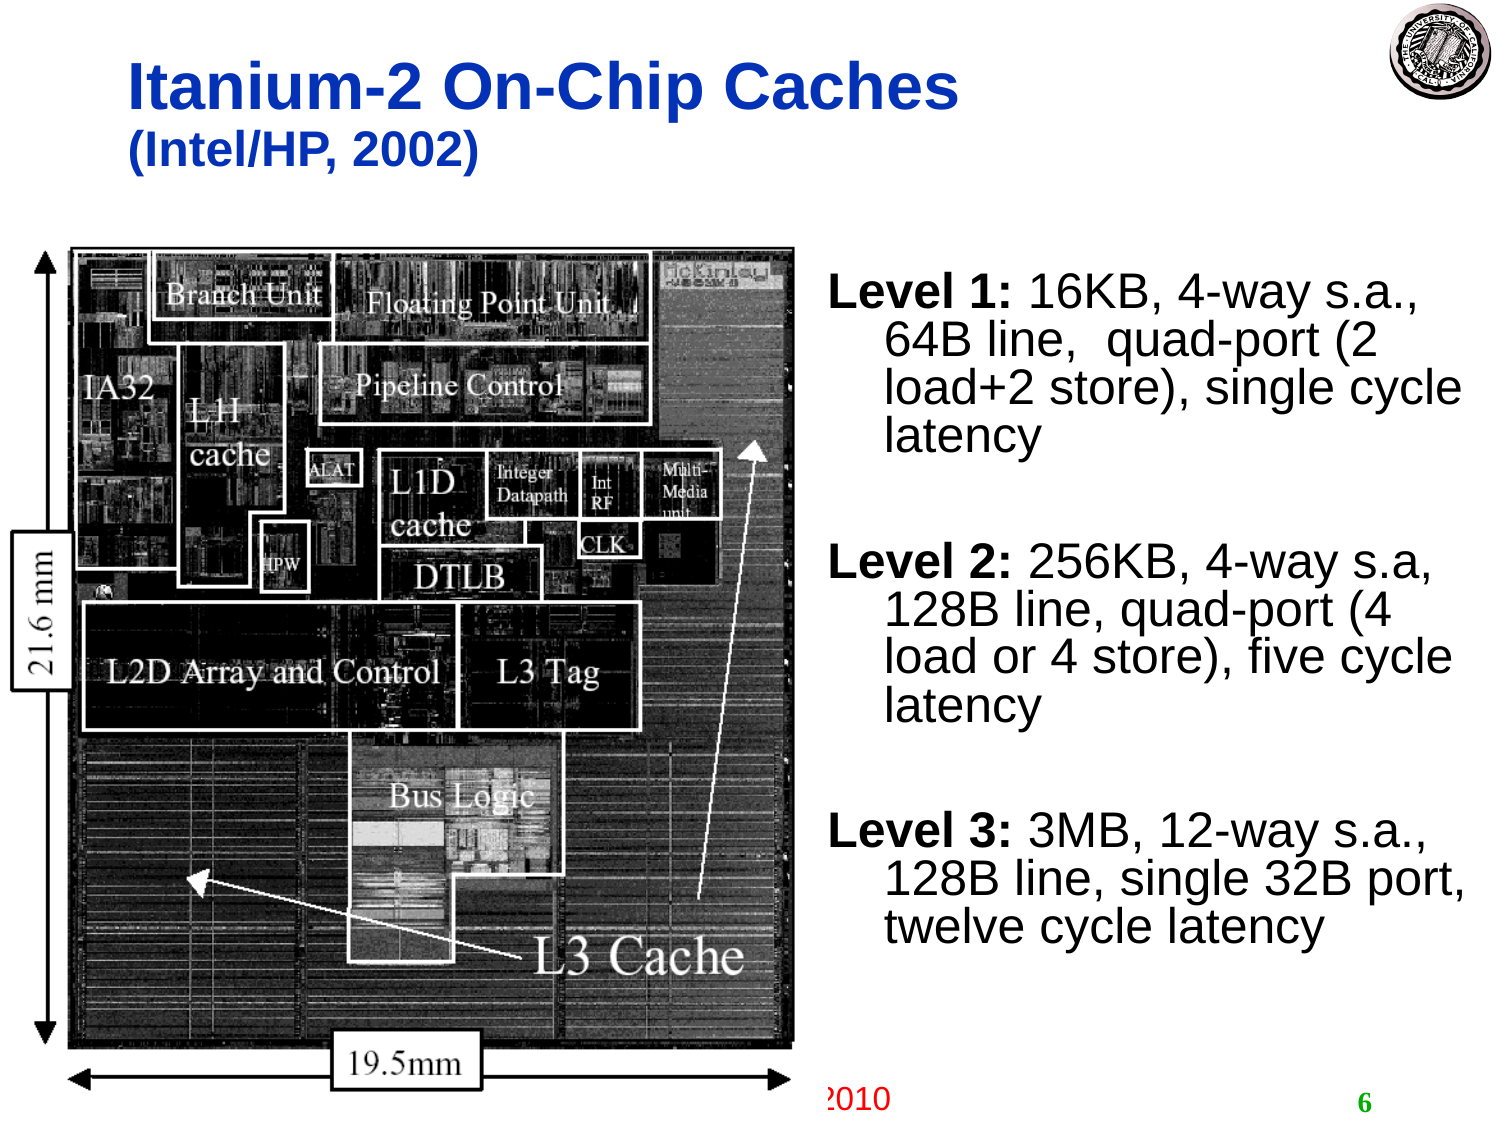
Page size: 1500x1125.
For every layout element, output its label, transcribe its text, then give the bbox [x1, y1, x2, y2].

list Level 1: 16KB, 4-way s.a., 64B line, quad-port (2 load+2 store), single cycle latency Level 2: 256KB, 4-way s.a, 128B line, quad-port (4 load or 4 store), five cycle latency Level 3: 3MB, 12-way s.a., 128B line, single 32B port, twelve cycle latency [832, 262, 1488, 1038]
picture [1378, 0, 1500, 103]
picture [0, 224, 828, 1125]
slide_number 6 [1074, 1076, 1388, 1125]
title Itanium-2 On-Chip Caches (Intel/HP, 2002) [112, 53, 1310, 176]
